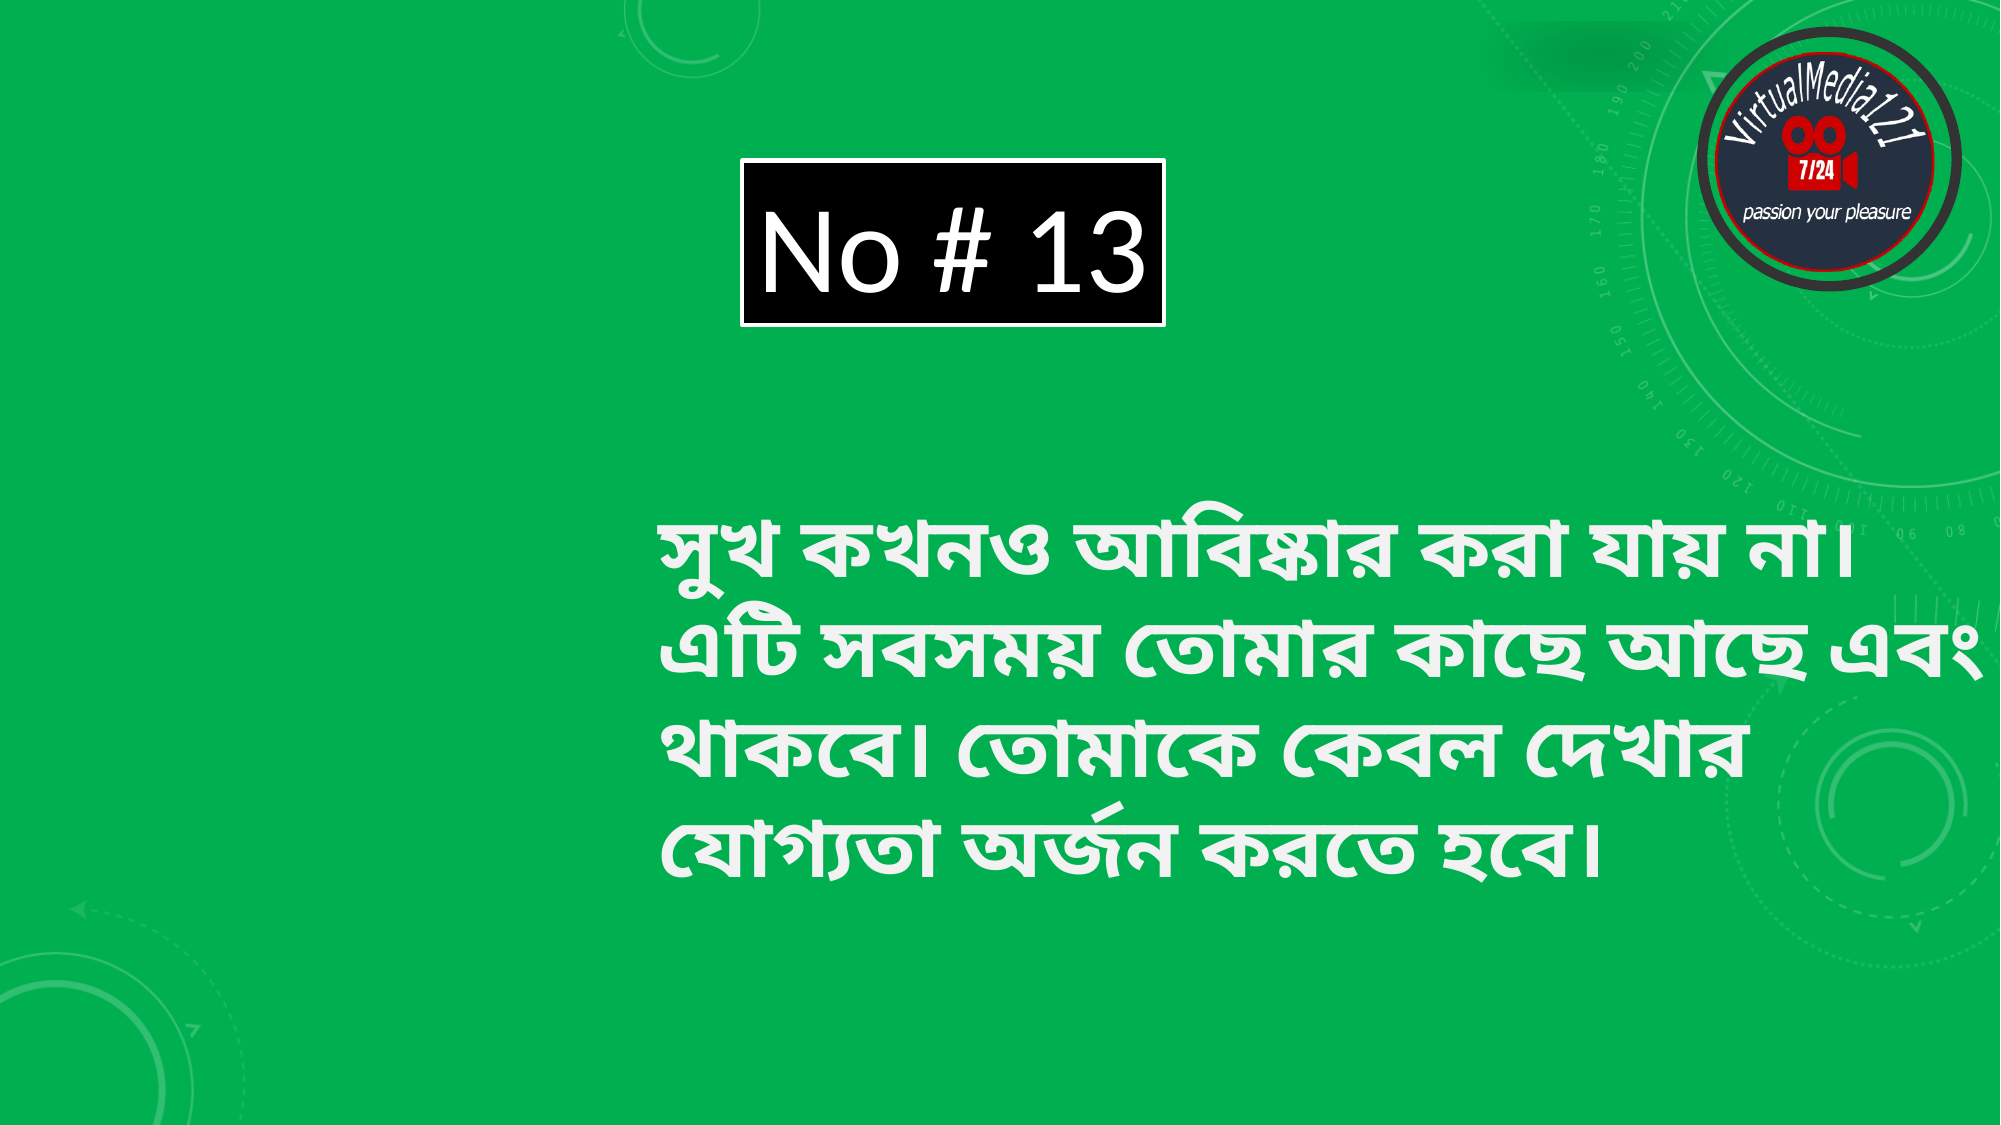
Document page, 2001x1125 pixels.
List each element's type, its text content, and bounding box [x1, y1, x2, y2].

picture [0, 0, 2000, 1125]
text_box No # 13 [740, 158, 1166, 327]
text_box সুখ কখনও আবিষ্কার করা যায় না। এটি সবসময় তোমার কাছে আছে এবং থাকবে। তোমাকে কেবল দেখার যোগ্যতা অর্জন করতে হবে। [644, 486, 2000, 902]
